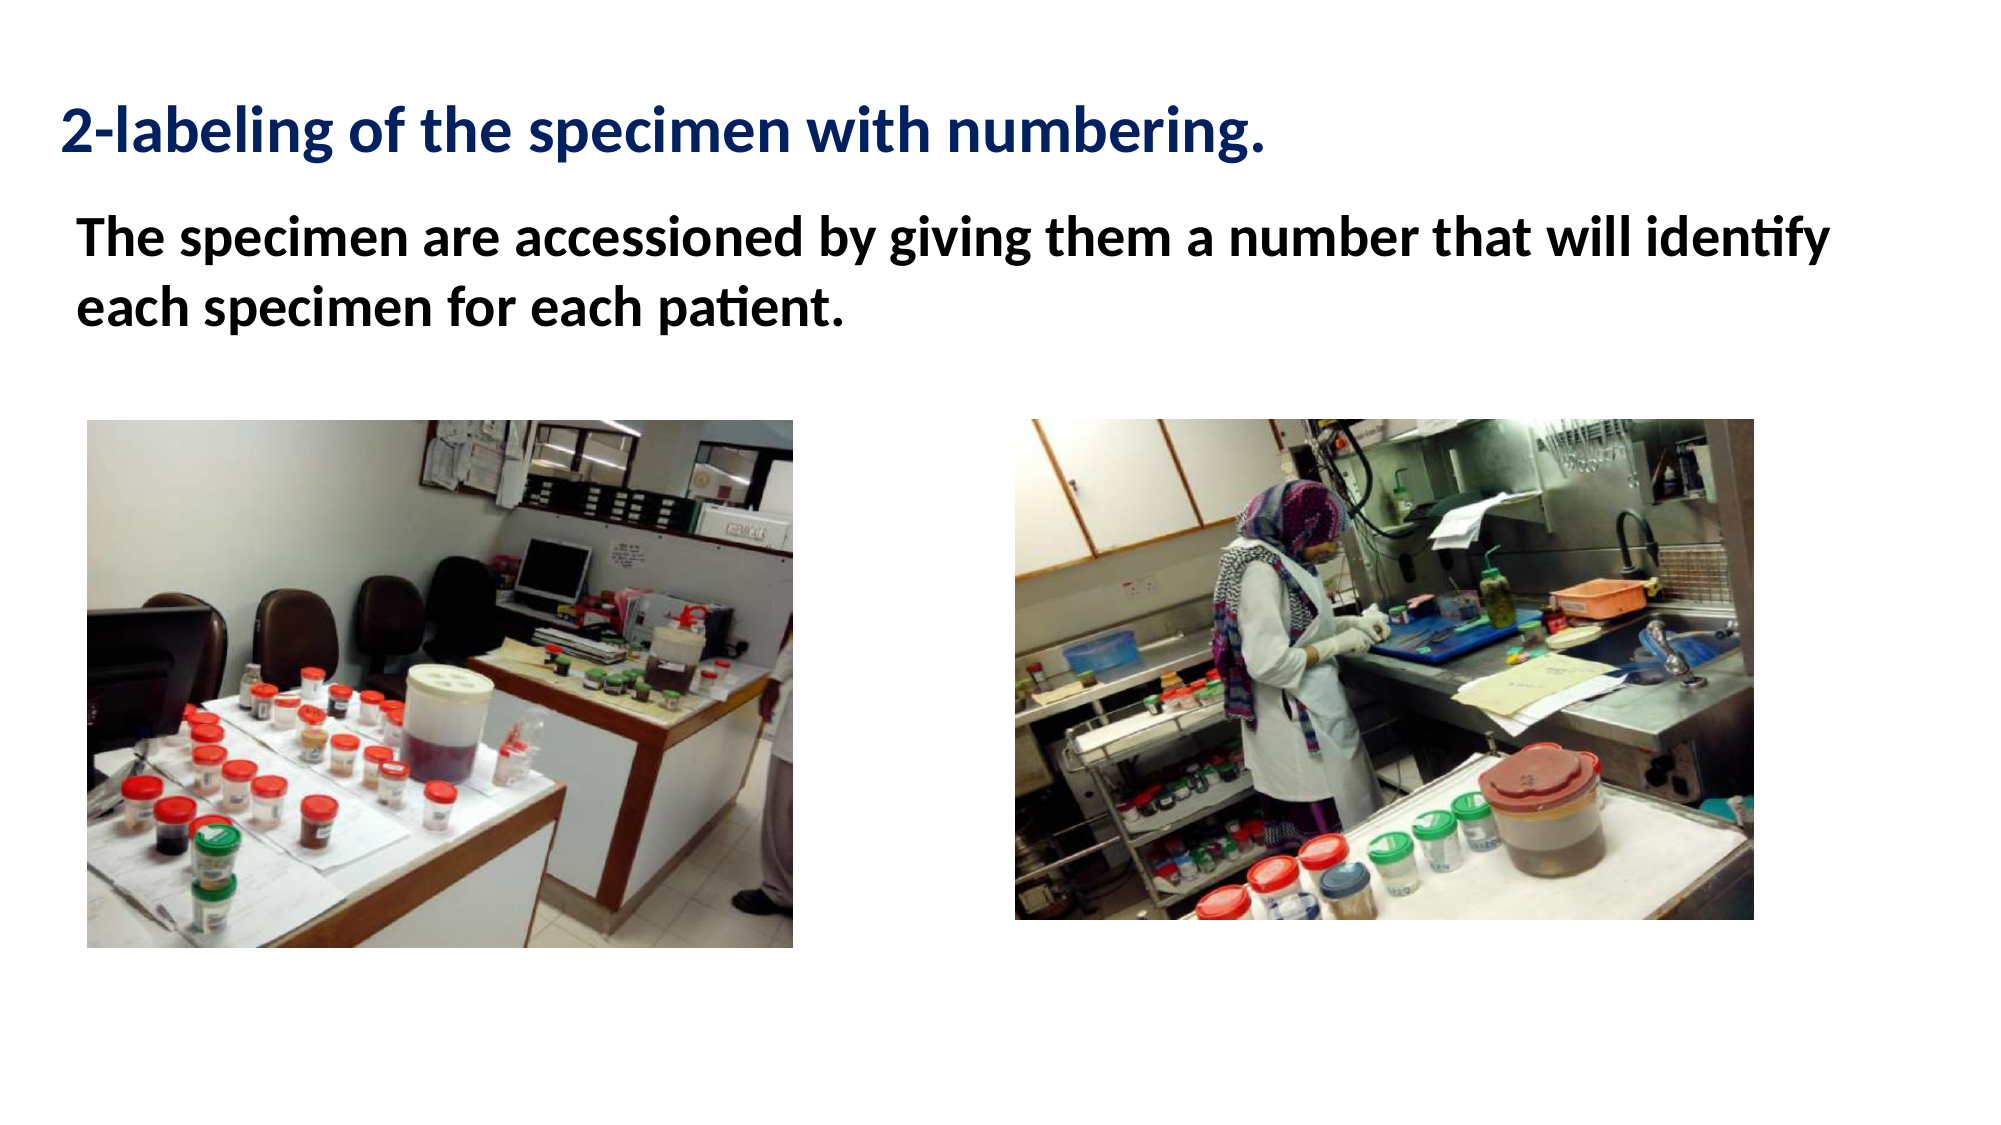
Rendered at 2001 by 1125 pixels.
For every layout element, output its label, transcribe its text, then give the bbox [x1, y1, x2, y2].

picture [1015, 419, 1754, 920]
picture [87, 420, 793, 948]
text_box 2-labeling of the specimen with numbering. [45, 78, 1284, 173]
text_box The specimen are accessioned by giving them a number that will identify each specimen for each patient. [62, 191, 1922, 346]
